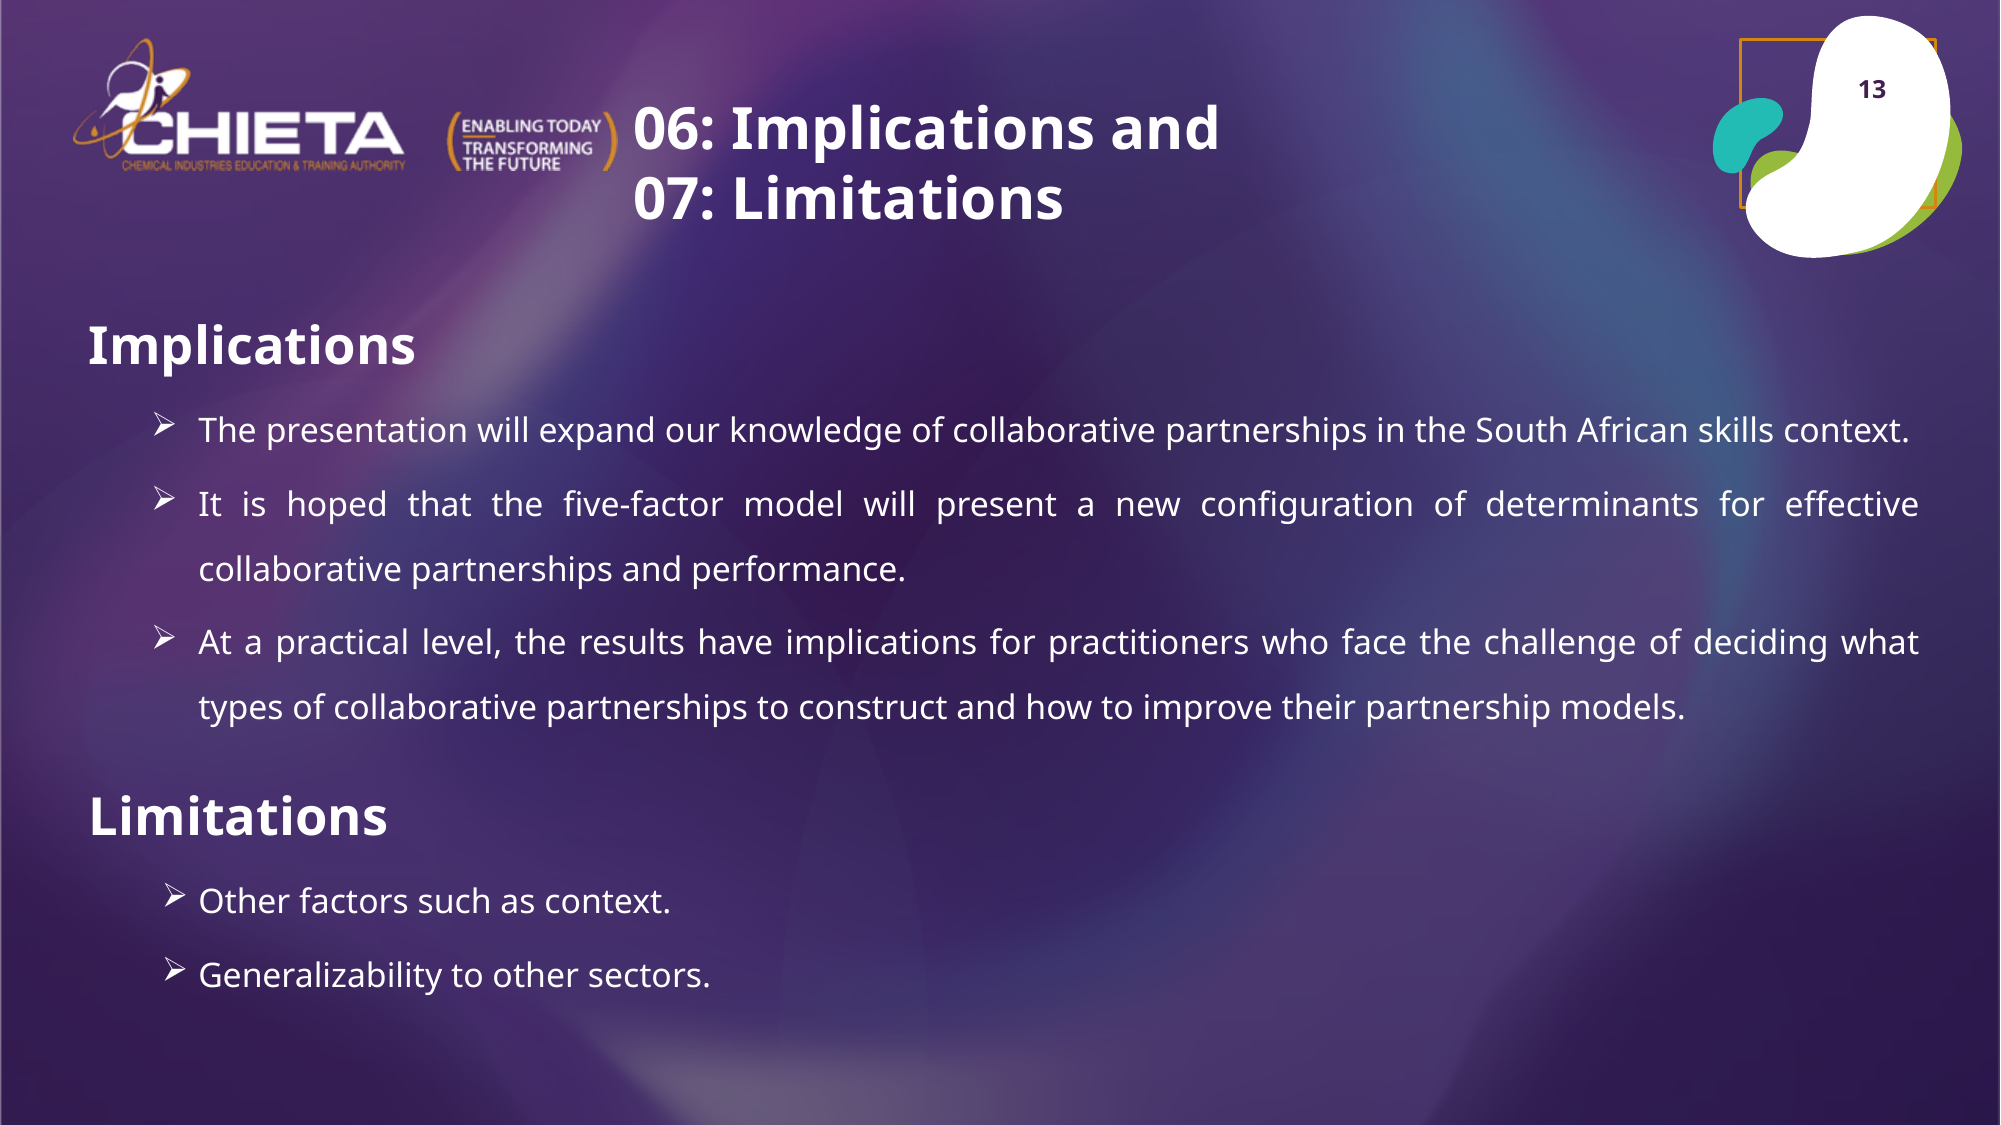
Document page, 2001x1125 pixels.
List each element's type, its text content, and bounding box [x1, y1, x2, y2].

list Implications The presentation will expand our knowledge of collaborative partnerships in the South African skills context. It is hoped that the five-factor model will present a new configuration of determinants for effective collaborative partnerships and performance. At a practical level, the results have implications for practitioners who face the challenge of deciding what types of collaborative partnerships to construct and how to improve their partnership models. Limitations Other factors such as context. Generalizability to other sectors. [73, 266, 1936, 1069]
text_box 06: Implications and 07: Limitations [618, 84, 1872, 239]
picture [0, 0, 2000, 1125]
slide_number 13 [1451, 60, 1902, 120]
